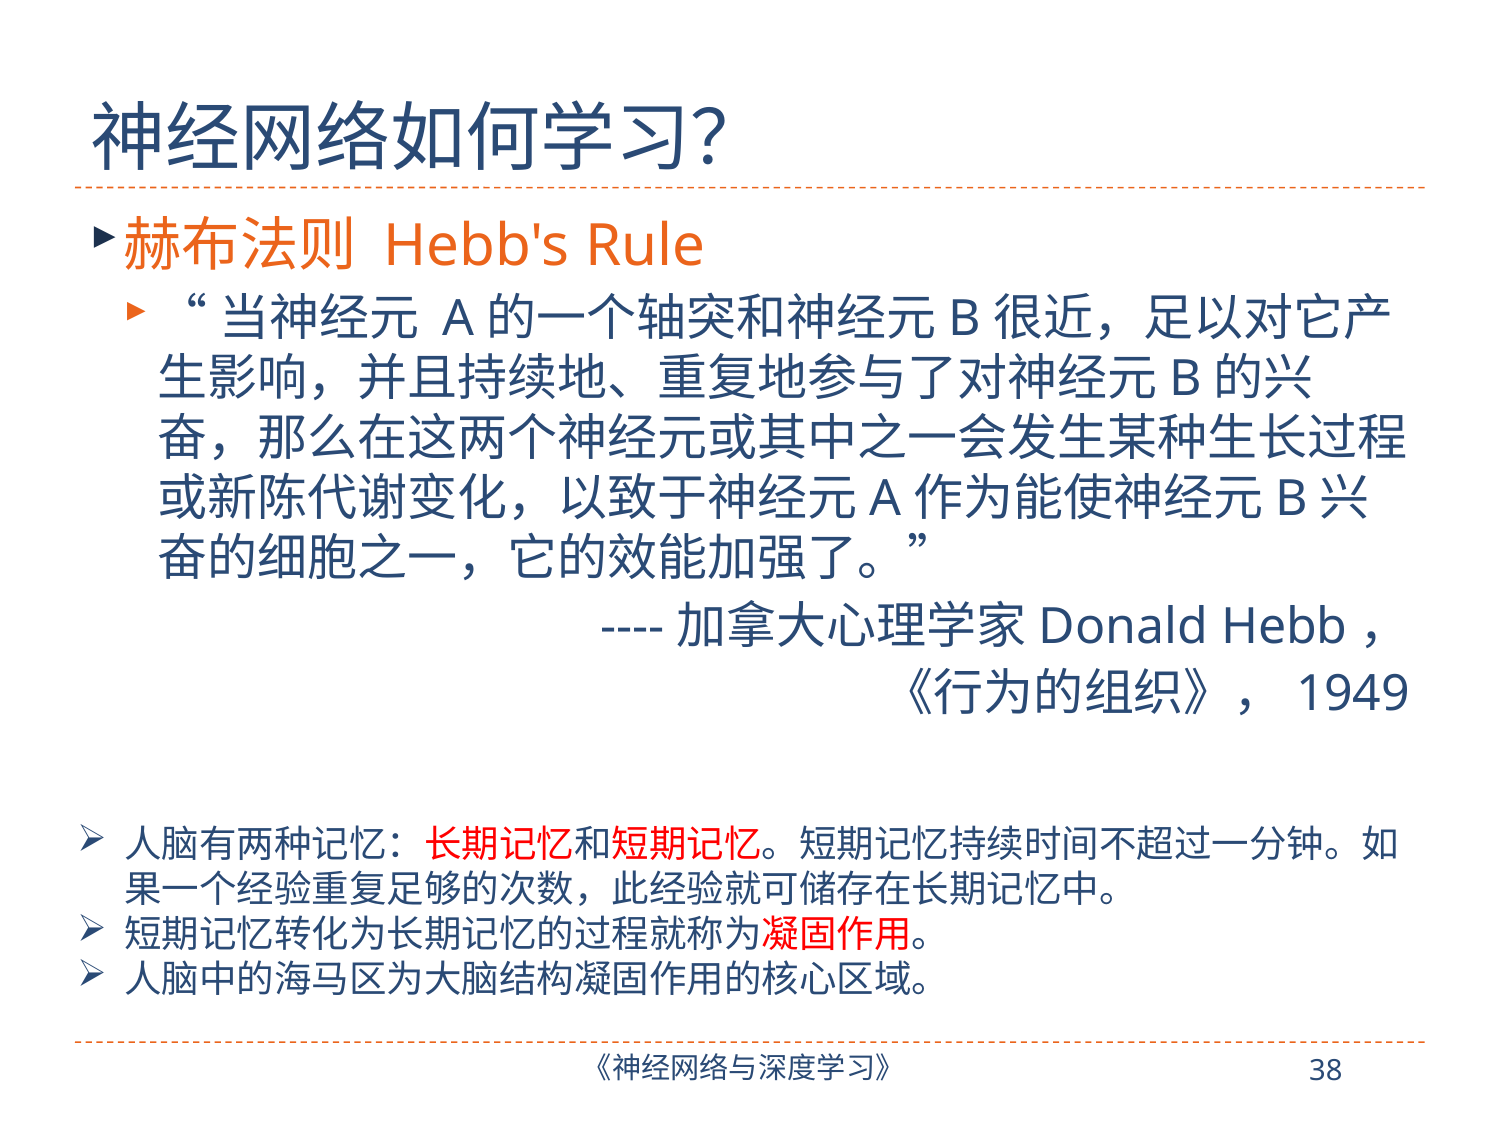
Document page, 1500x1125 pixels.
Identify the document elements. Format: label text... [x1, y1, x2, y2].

list 赫布法则 Hebb's Rule “当神经元 A的一个轴突和神经元B很近，足以对它产生影响，并且持续地、重复地参与了对神经元B的兴奋，那么在这两个神经元或其中之一会发生某种生长过程或新陈代谢变化，以致于神经元A作为能使神经元B兴奋的细胞之一，它的效能加强了。” ----加拿大心理学家Donald Hebb， 《行为的组织》，1949 [75, 200, 1425, 813]
text_box 人脑有两种记忆：长期记忆和短期记忆。短期记忆持续时间不超过一分钟。如果一个经验重复足够的次数，此经验就可储存在长期记忆中。 短期记忆转化为长期记忆的过程就称为凝固作用。 人脑中的海马区为大脑结构凝固作用的核心区域。 [62, 813, 1438, 1008]
title 神经网络如何学习？ [75, 24, 1425, 188]
